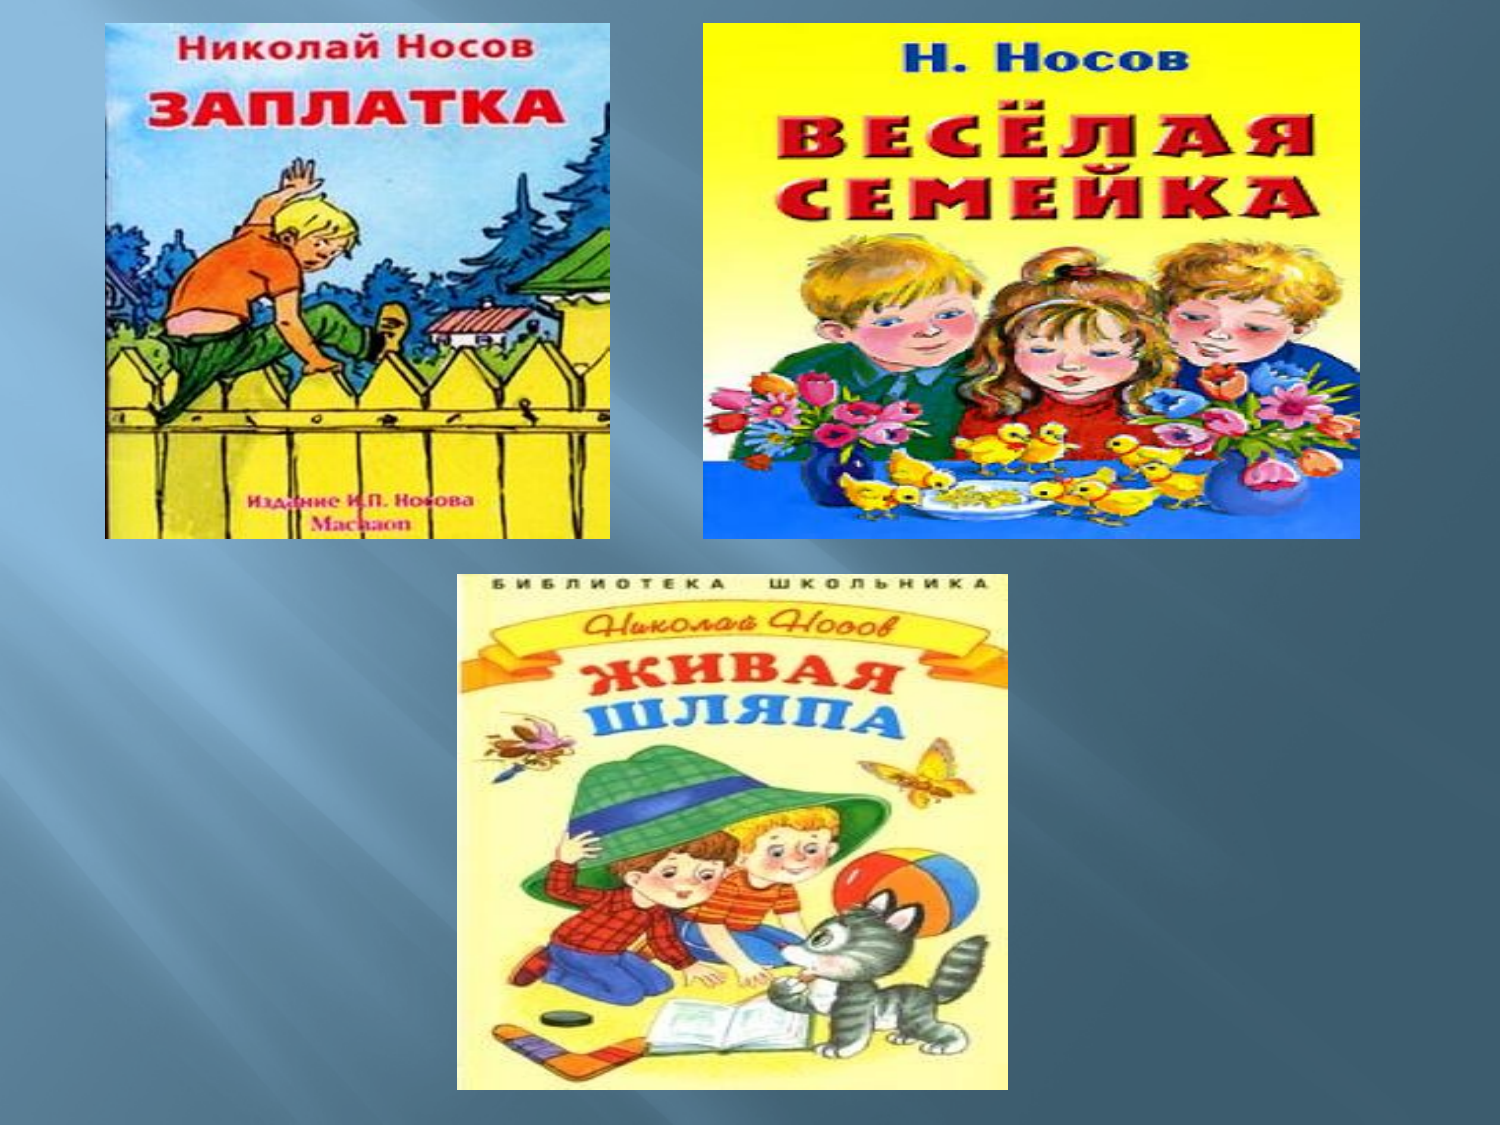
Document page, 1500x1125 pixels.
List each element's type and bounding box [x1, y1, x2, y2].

picture [702, 23, 1360, 540]
picture [105, 23, 610, 540]
picture [456, 573, 1009, 1091]
